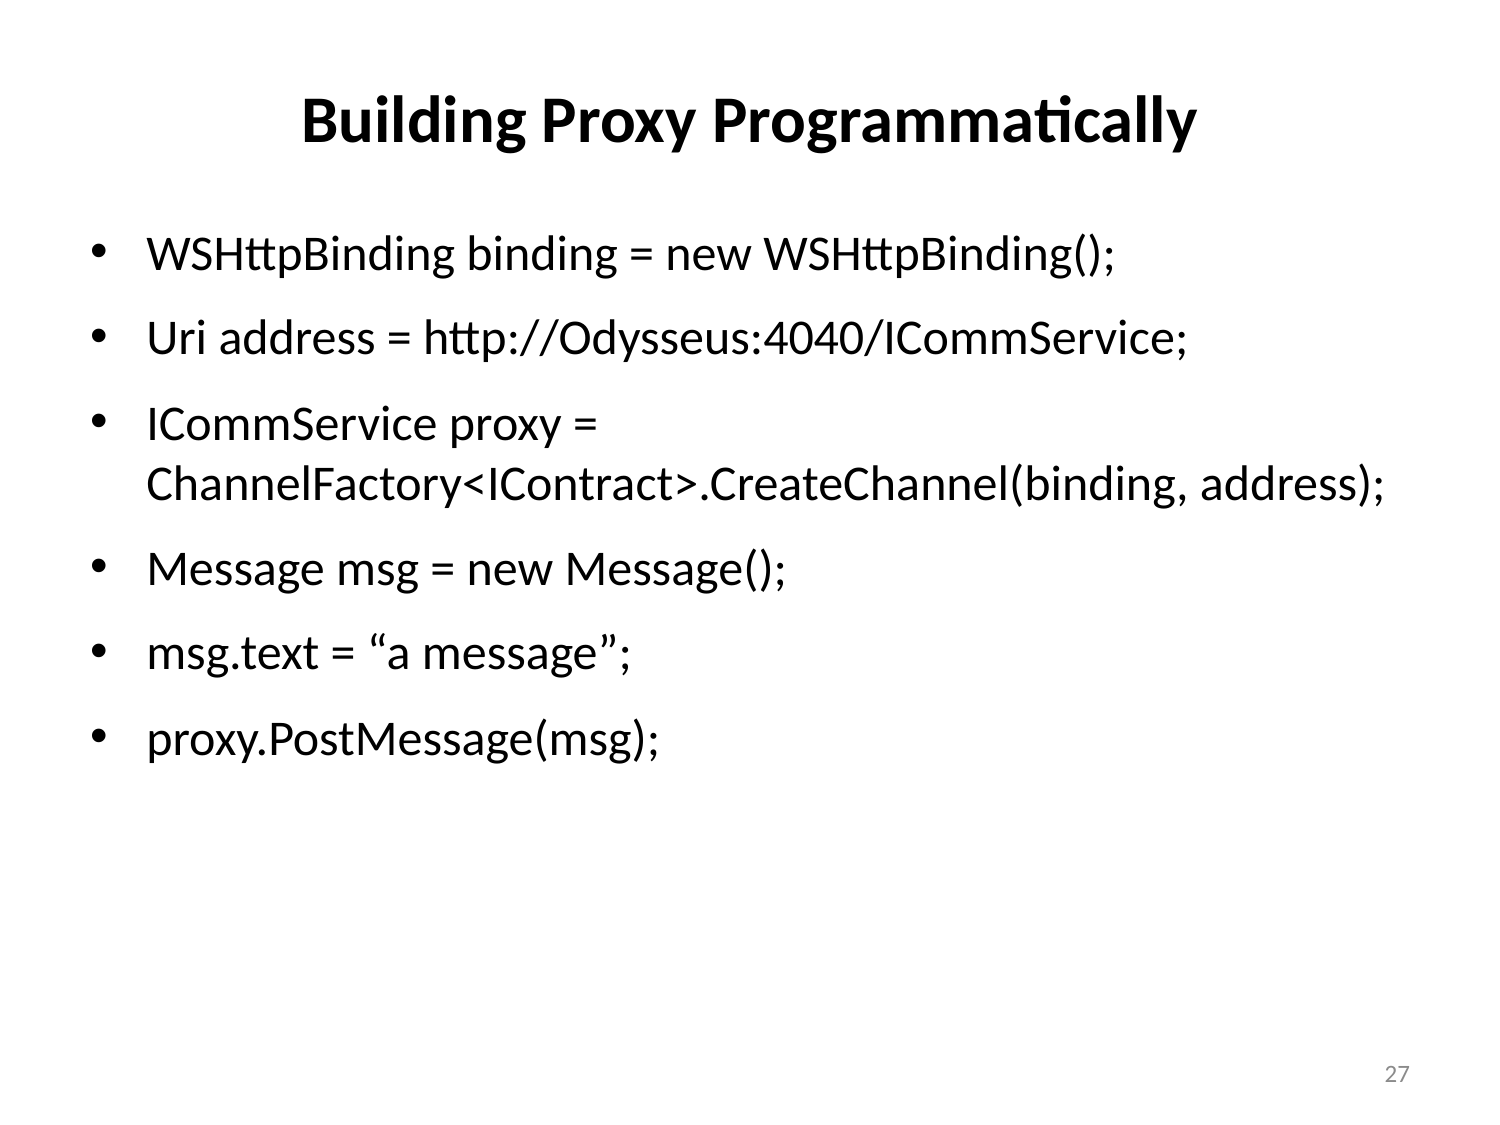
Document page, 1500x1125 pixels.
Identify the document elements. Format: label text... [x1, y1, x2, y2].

list WSHttpBinding binding = new WSHttpBinding(); Uri address = http://Odysseus:4040/ICommService; ICommService proxy = ChannelFactory<IContract>.CreateChannel(binding, address); Message msg = new Message(); msg.text = “a message”; proxy.PostMessage(msg); [75, 212, 1425, 1005]
slide_number 27 [1074, 1042, 1425, 1103]
title Building Proxy Programmatically [75, 45, 1425, 188]
